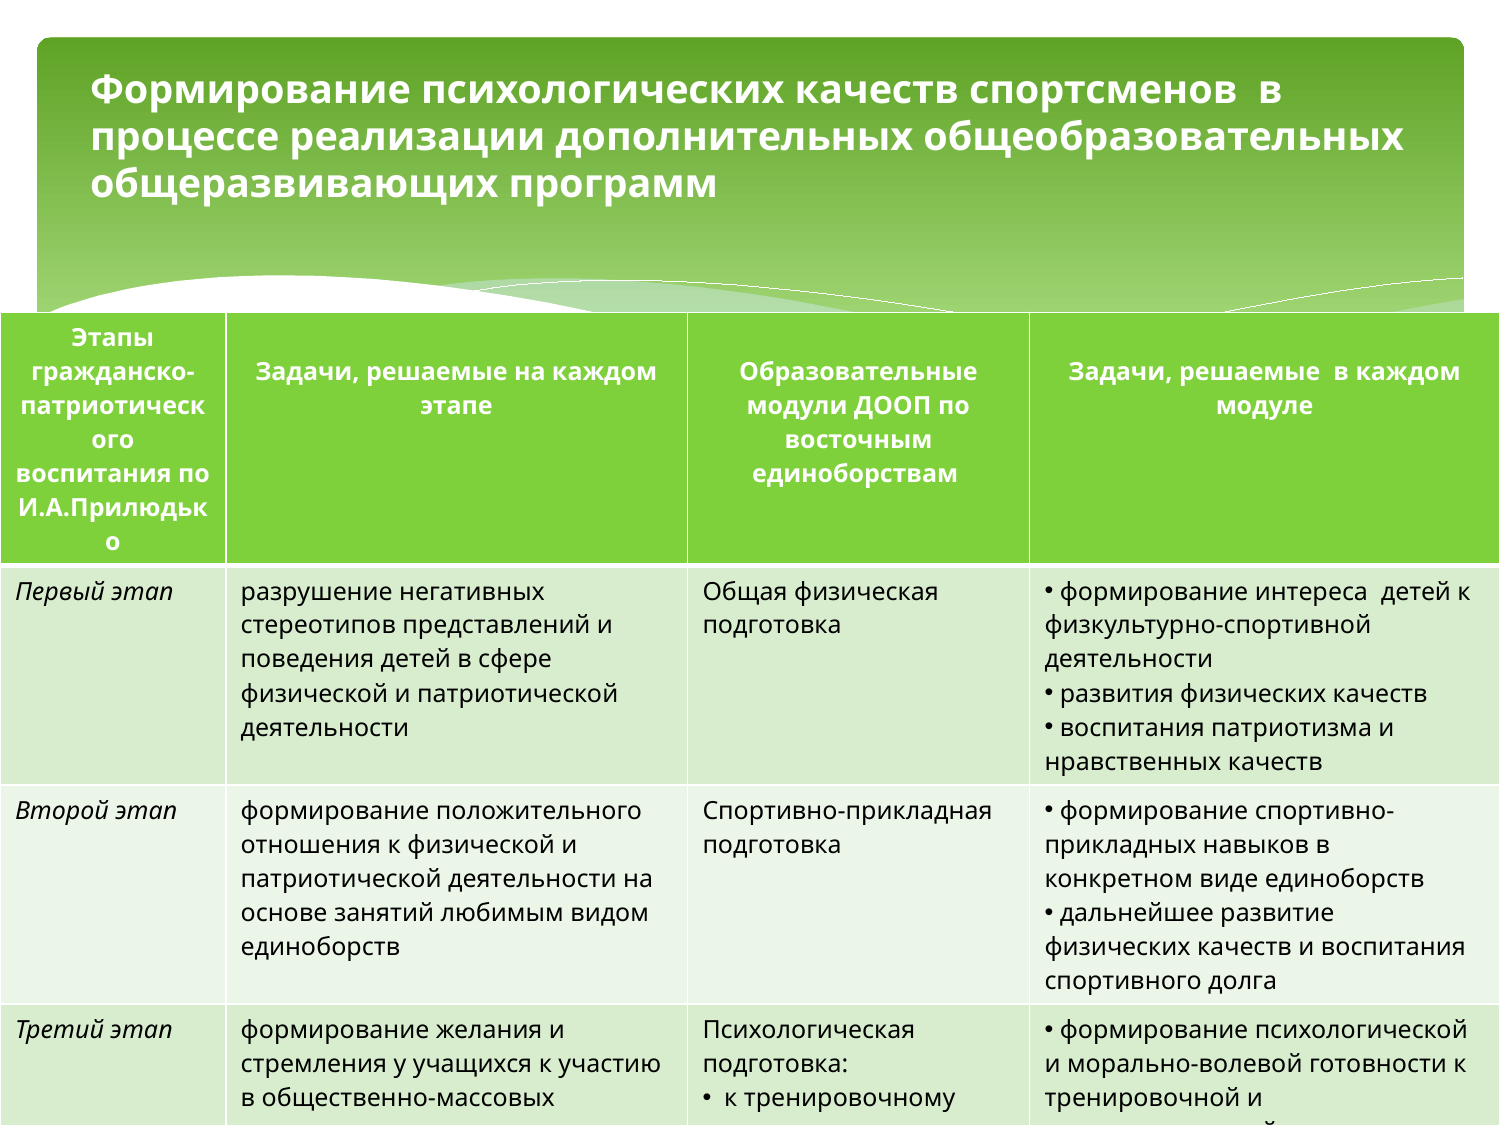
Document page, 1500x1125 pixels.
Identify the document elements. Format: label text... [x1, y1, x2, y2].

table_cell формирование психологической и морально-волевой готовности к тренировочной и соревновательной деятельности поддержание на высоком уровне физических качеств, спортивно-прикладных навыков, патриотических чувств к своему краю и Отечеству [1030, 1005, 1499, 1125]
table_cell формирование положительного отношения к физической и патриотической деятельности на основе занятий любимым видом единоборств [227, 786, 687, 1003]
table_cell Спортивно-прикладная подготовка [688, 786, 1029, 1003]
table_cell Первый этап [1, 568, 225, 784]
table_cell Третий этап [1, 1005, 225, 1125]
table_cell Второй этап [1, 786, 225, 1003]
table_cell разрушение негативных стереотипов представлений и поведения детей в сфере физической и патриотической деятельности [227, 568, 687, 784]
table_header Этапы гражданско-патриотического воспитания по И.А.Прилюдько [1, 313, 225, 563]
table_cell формирование желания и стремления у учащихся к участию в общественно-массовых мероприятиях, в результате чего дети включаются в посильную физическую и патриотическую деятельность [227, 1005, 687, 1125]
table_cell Психологическая подготовка: к тренировочному процессу общая и специальная подготовка к соревнованиям коррекция психических состояний [688, 1005, 1029, 1125]
table_header Образовательные модули ДООП по восточным единоборствам [688, 313, 1029, 563]
table_cell формирование спортивно-прикладных навыков в конкретном виде единоборств дальнейшее развитие физических качеств и воспитания спортивного долга [1030, 786, 1499, 1003]
title Формирование психологических качеств спортсменов в процессе реализации дополнительных общеобразовательных общеразвивающих программ [75, 55, 1425, 261]
table_cell Общая физическая подготовка [688, 568, 1029, 784]
table_cell формирование интереса детей к физкультурно-спортивной деятельности развития физических качеств воспитания патриотизма и нравственных качеств [1030, 568, 1499, 784]
table_header Задачи, решаемые на каждом этапе [227, 313, 687, 563]
table_header Задачи, решаемые в каждом модуле [1030, 313, 1499, 563]
